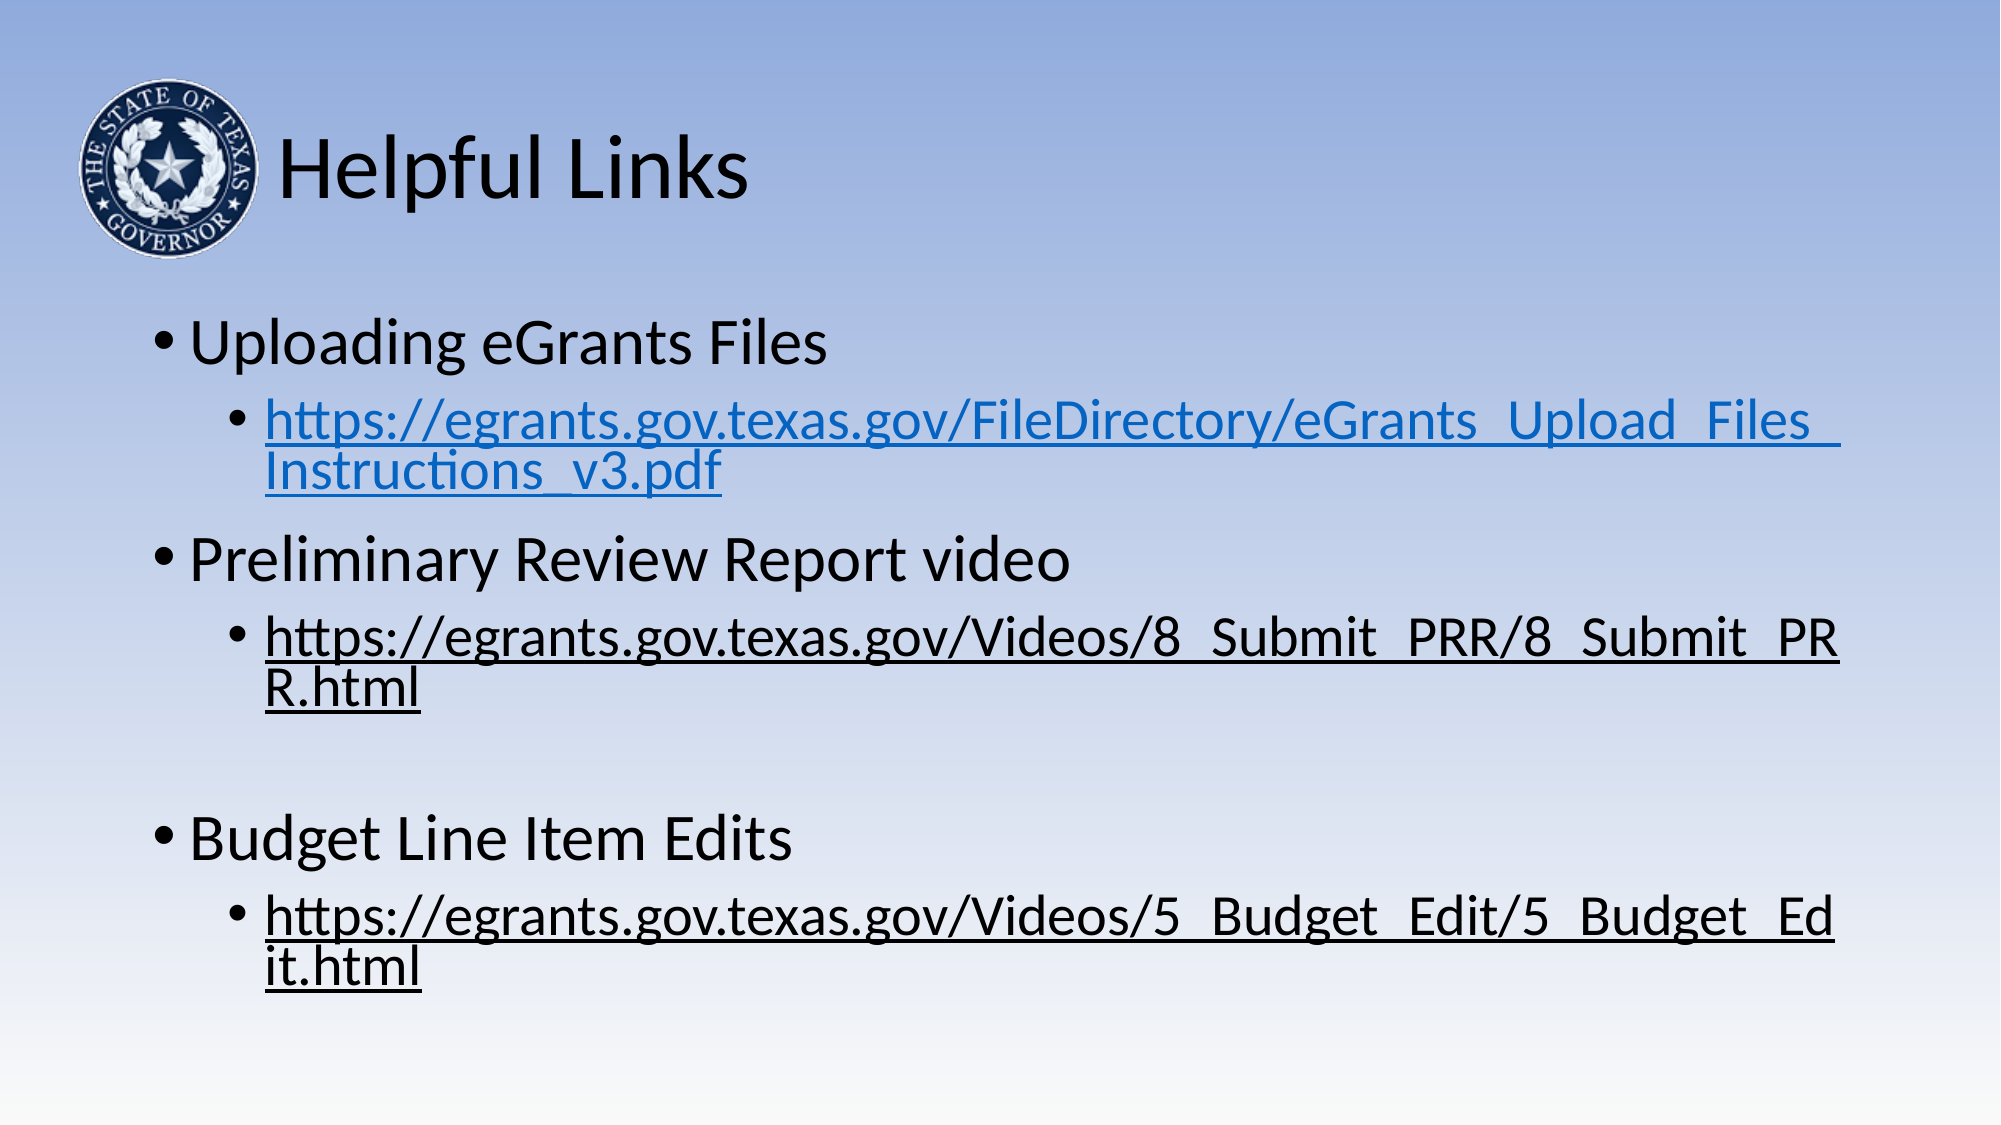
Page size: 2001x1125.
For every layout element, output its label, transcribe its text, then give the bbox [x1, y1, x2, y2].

title Helpful Links [262, 59, 1693, 278]
picture [75, 75, 262, 263]
list Uploading eGrants Files https://egrants.gov.texas.gov/FileDirectory/eGrants_Upload_Files_Instructions_v3.pdf Preliminary Review Report video https://egrants.gov.texas.gov/Videos/8_Submit_PRR/8_Submit_PRR.html Budget Line Item Edits https://egrants.gov.texas.gov/Videos/5_Budget_Edit/5_Budget_Edit.html [137, 299, 1863, 1014]
